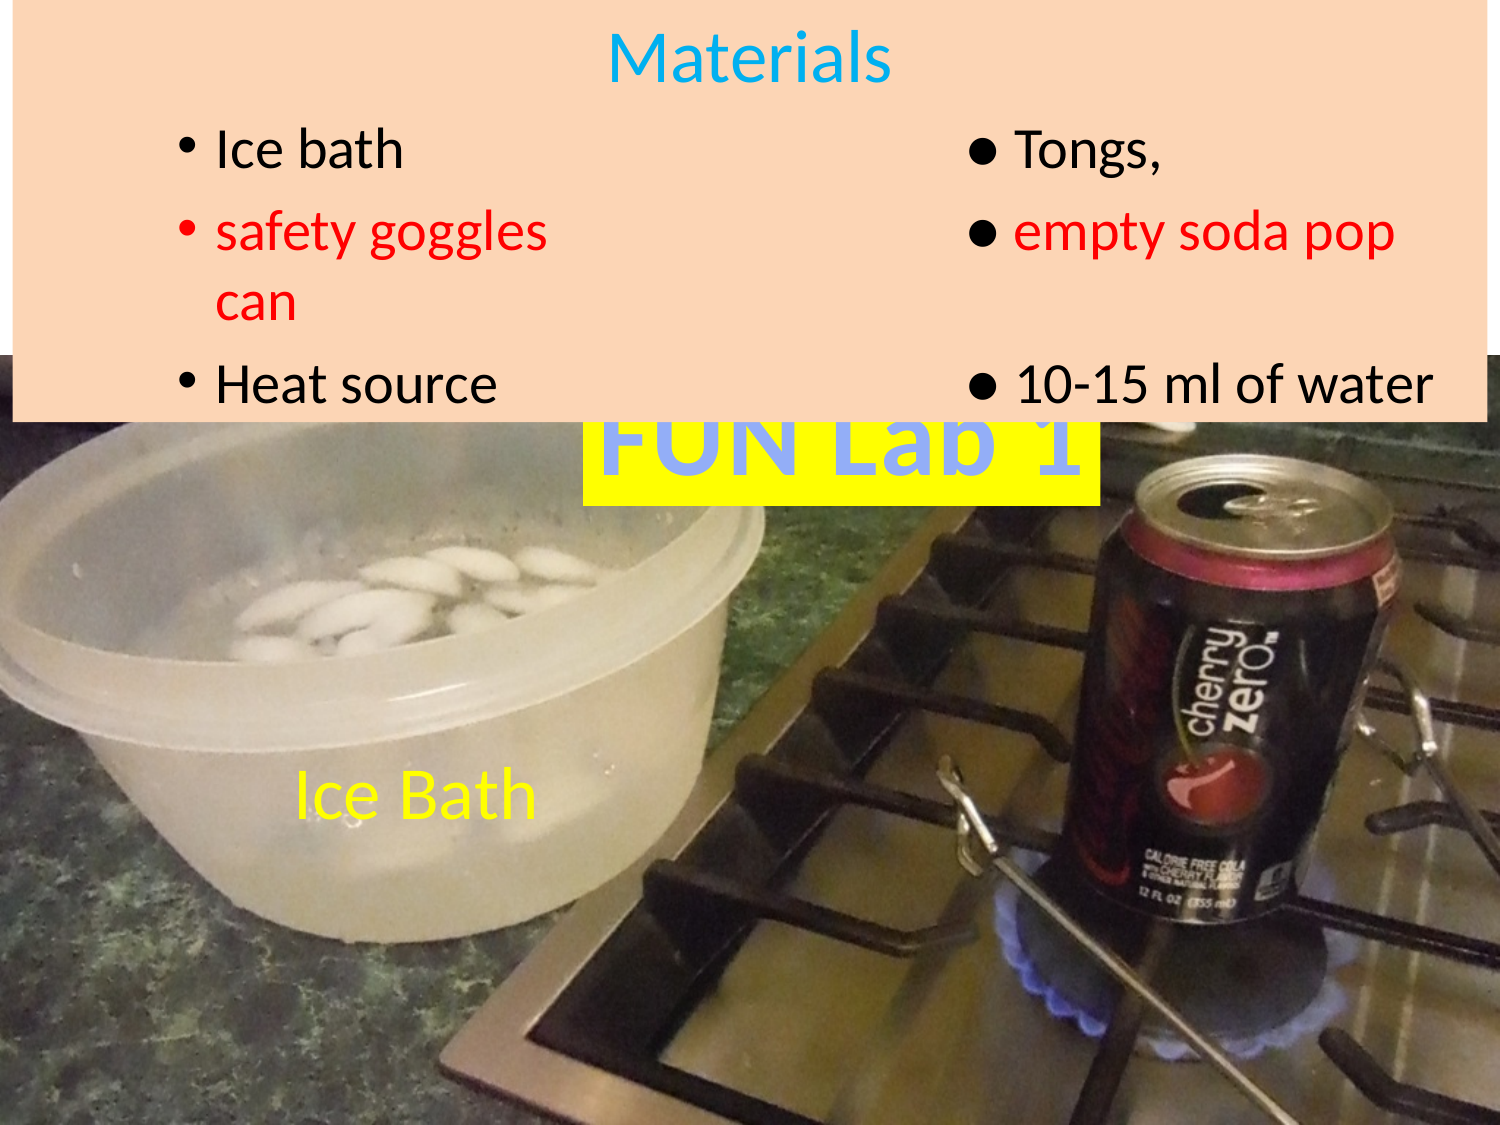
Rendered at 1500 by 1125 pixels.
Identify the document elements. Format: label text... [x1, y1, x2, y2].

picture [0, 355, 1500, 1125]
text_box Materials Ice bath ● Tongs, safety goggles ● empty soda pop can Heat source ● 10-15 ml of water [12, 0, 1488, 354]
